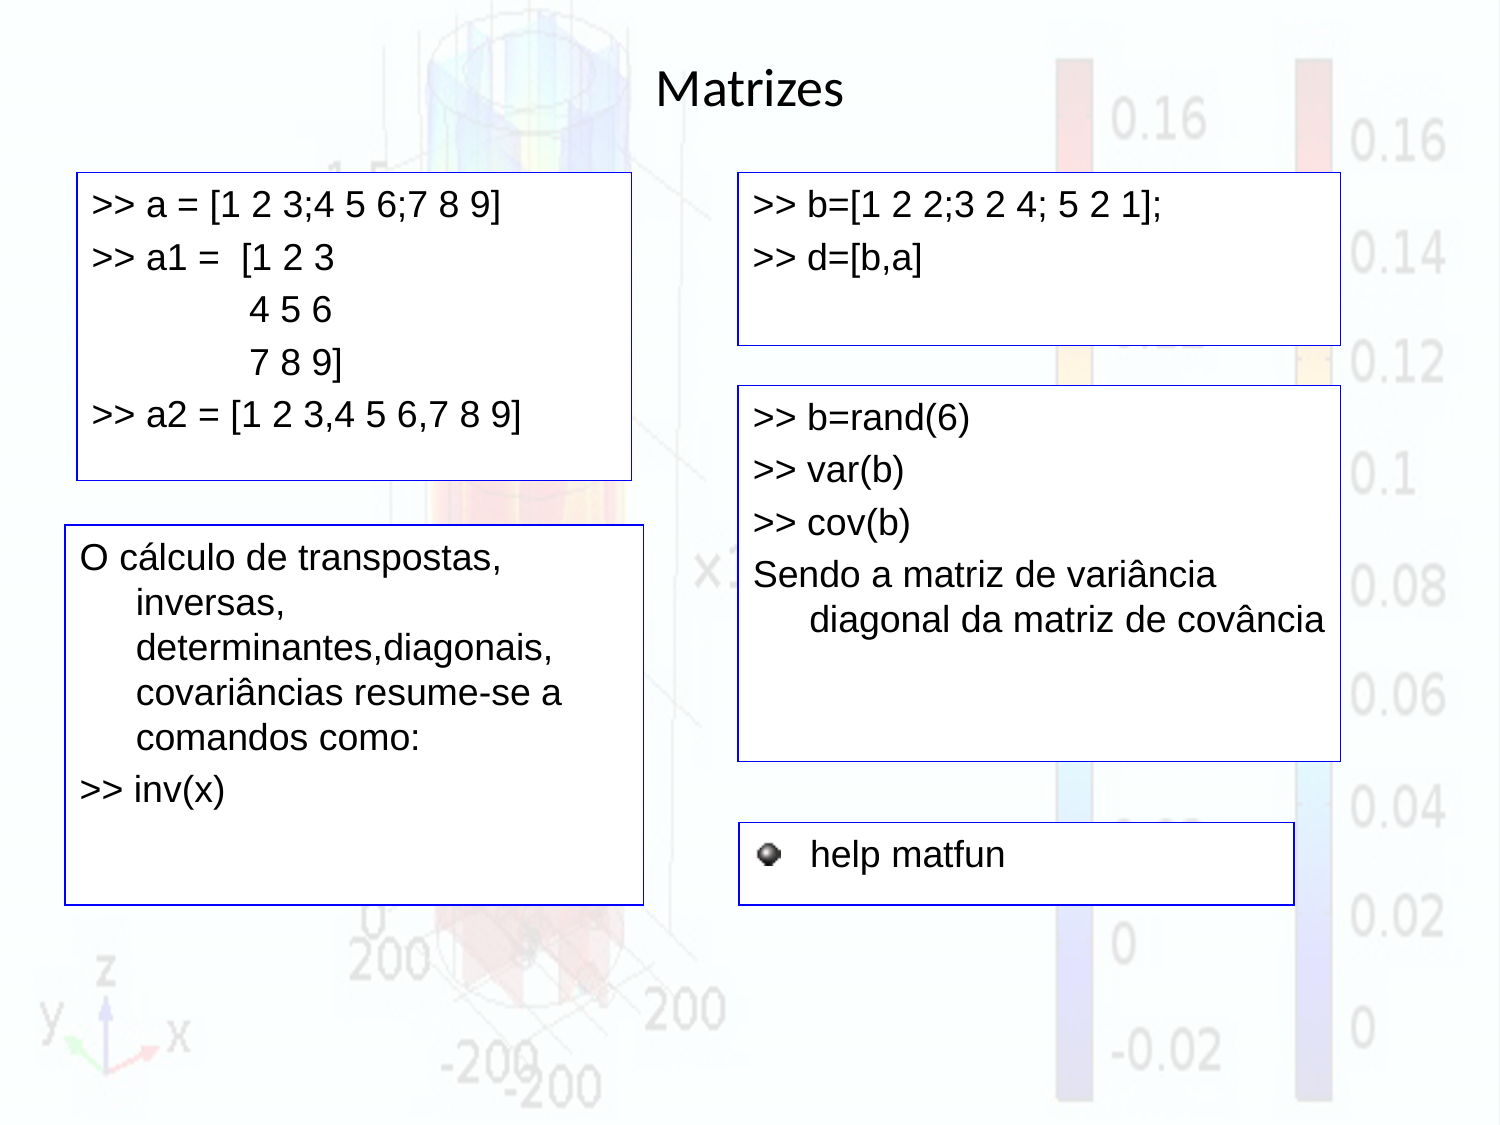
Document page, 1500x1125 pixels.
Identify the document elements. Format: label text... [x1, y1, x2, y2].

text_box >> b=[1 2 2;3 2 4; 5 2 1]; >> d=[b,a] [737, 172, 1341, 346]
text_box >> b=rand(6) >> var(b) >> cov(b) Sendo a matriz de variância diagonal da matriz de covância [738, 385, 1341, 762]
picture [753, 839, 781, 866]
text_box O cálculo de transpostas, inversas, determinantes,diagonais, covariâncias resume-se a comandos como: >> inv(x) [64, 525, 644, 906]
title Matrizes [75, 45, 1425, 126]
text_box >> a = [1 2 3;4 5 6;7 8 9] >> a1 = [1 2 3 4 5 6 7 8 9] >> a2 = [1 2 3,4 5 6,7 8 9] [76, 172, 632, 481]
text_box help matfun [739, 822, 1294, 906]
